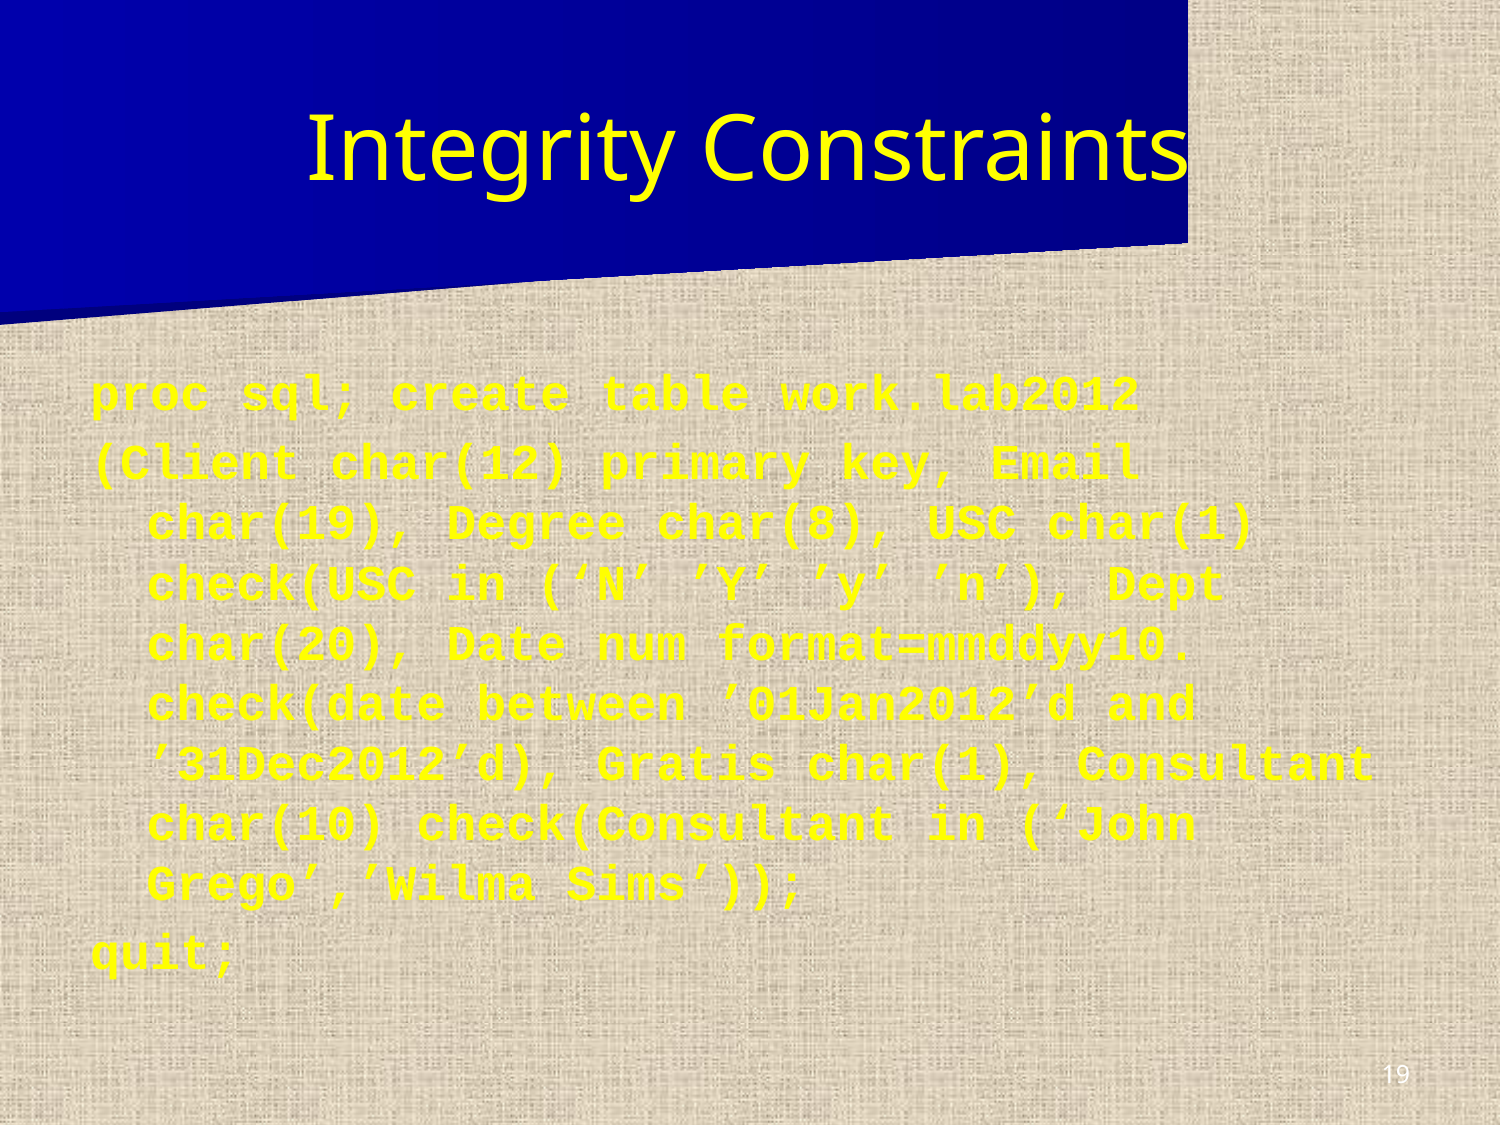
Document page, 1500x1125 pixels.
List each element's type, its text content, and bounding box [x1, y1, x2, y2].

text_box 19 [1074, 1024, 1425, 1100]
title Integrity Constraints [74, 49, 1426, 238]
list proc sql; create table work.lab2012 (Client char(12) primary key, Email char(19), Degree char(8), USC char(1) check(USC in (‘N’ ’Y’ ’y’ ’n’), Dept char(20), Date num format=mmddyy10. check(date between ’01Jan2012’d and ’31Dec2012’d), Gratis char(1), Consultant char(10) check(Consultant in (‘John Grego’,’Wilma Sims’)); quit; [74, 262, 1426, 1001]
picture [0, 0, 1500, 1125]
